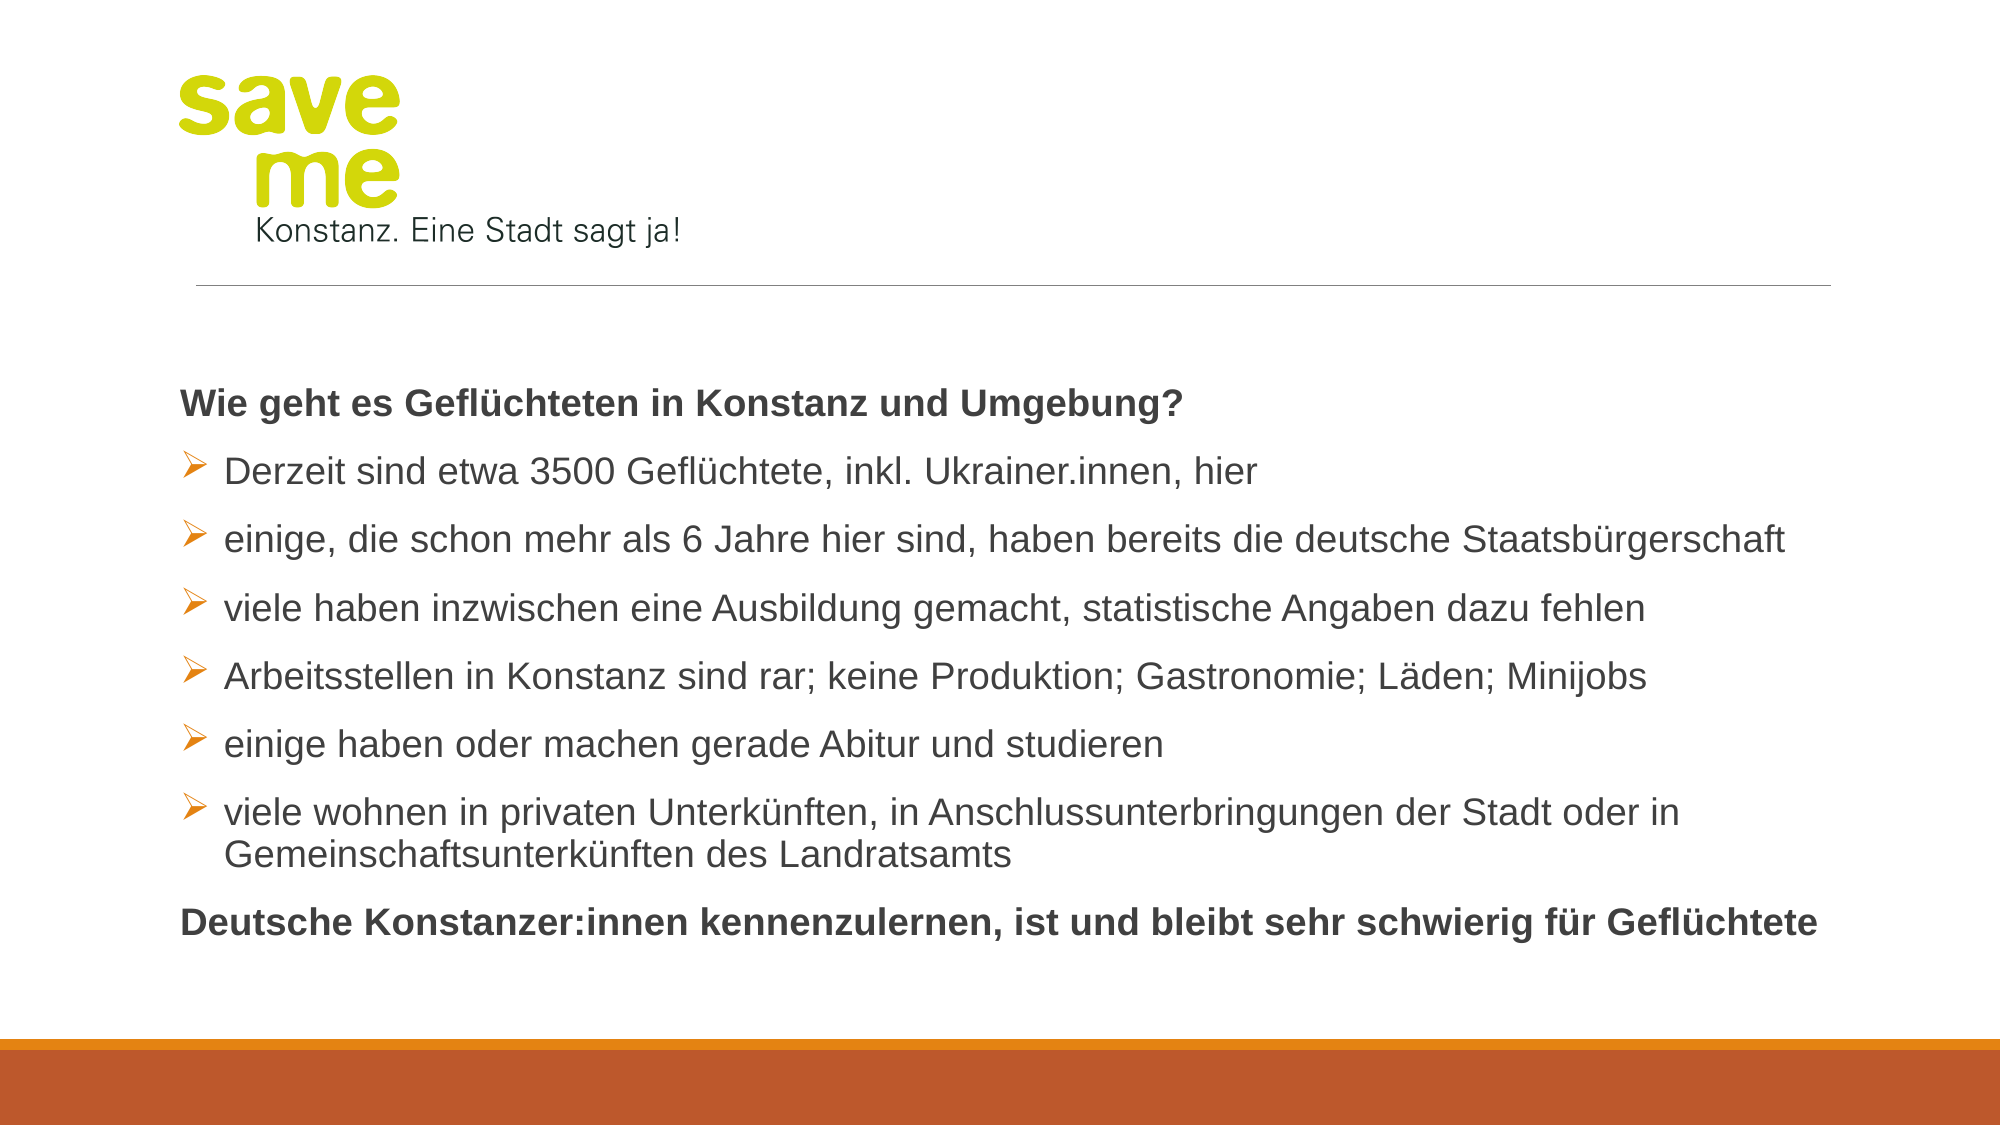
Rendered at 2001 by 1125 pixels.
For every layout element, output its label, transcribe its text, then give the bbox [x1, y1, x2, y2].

picture [178, 75, 679, 248]
list Wie geht es Geflüchteten in Konstanz und Umgebung? Derzeit sind etwa 3500 Geflüchtete, inkl. Ukrainer.innen, hier einige, die schon mehr als 6 Jahre hier sind, haben bereits die deutsche Staatsbürgerschaft viele haben inzwischen eine Ausbildung gemacht, statistische Angaben dazu fehlen Arbeitsstellen in Konstanz sind rar; keine Produktion; Gastronomie; Läden; Minijobs einige haben oder machen gerade Abitur und studieren viele wohnen in privaten Unterkünften, in Anschlussunterbringungen der Stadt oder in Gemeinschaftsunterkünften des Landratsamts Deutsche Konstanzer:innen kennenzulernen, ist und bleibt sehr schwierig für Geflüchtete [180, 302, 1880, 963]
